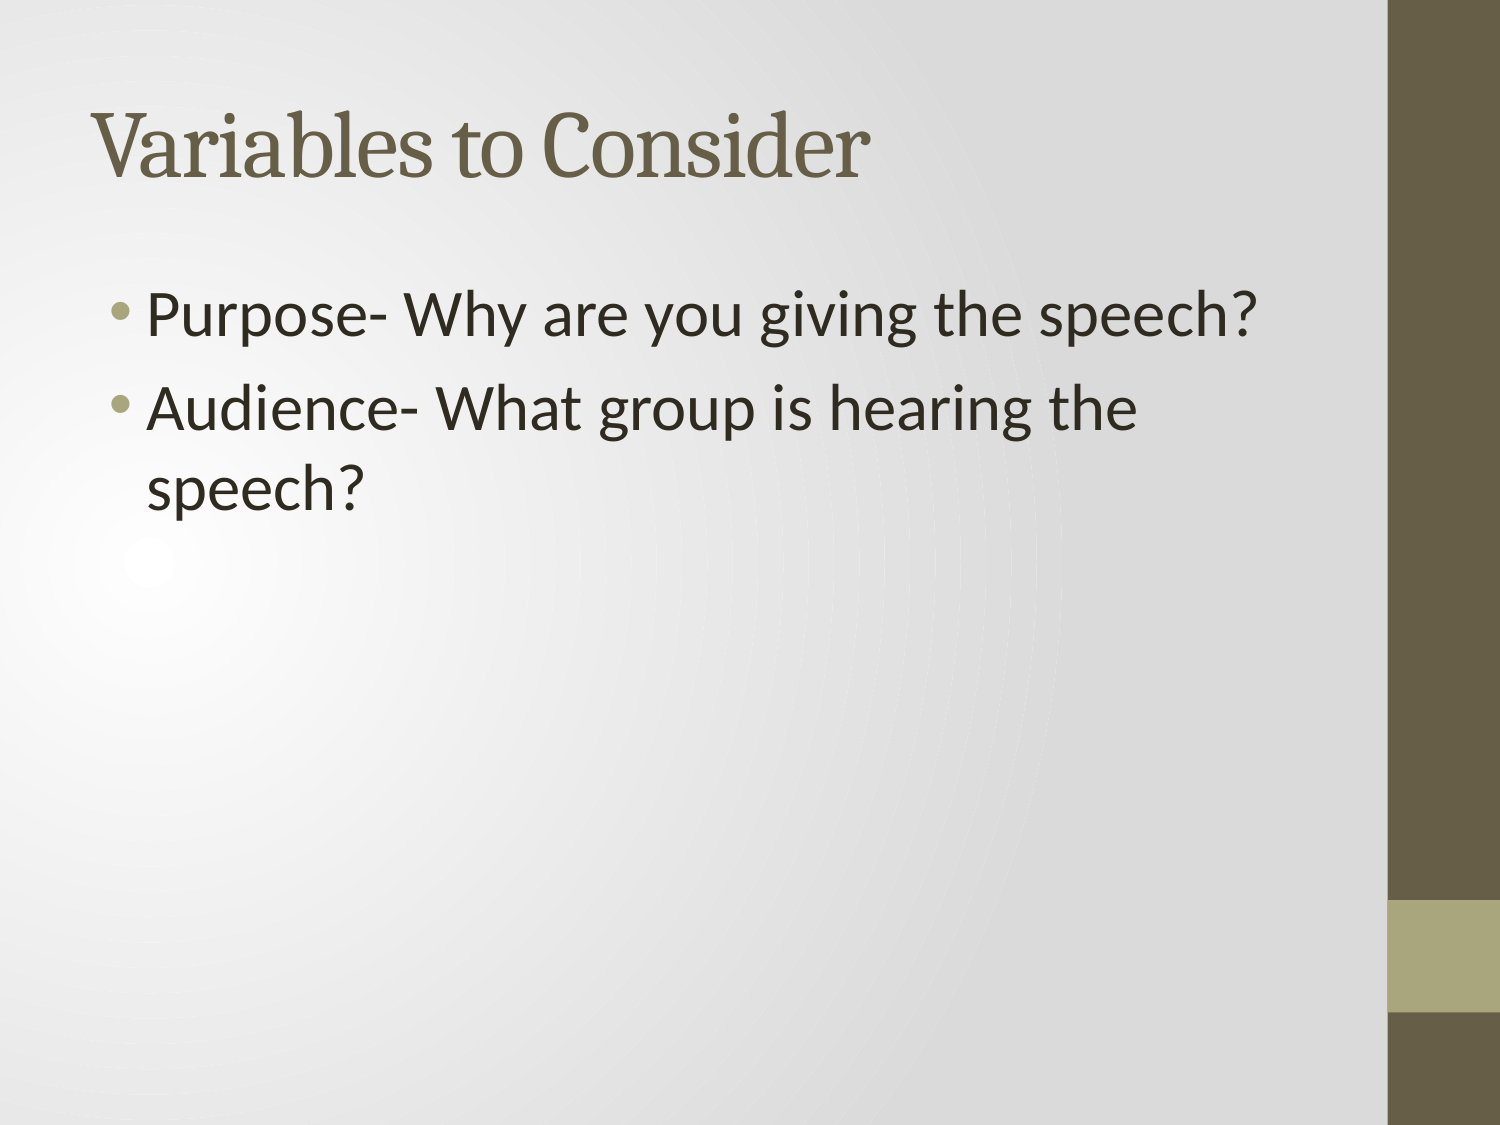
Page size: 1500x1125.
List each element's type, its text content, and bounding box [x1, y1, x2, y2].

title Variables to Consider [75, 45, 1325, 233]
list Purpose- Why are you giving the speech? Audience- What group is hearing the speech? [75, 262, 1325, 1050]
